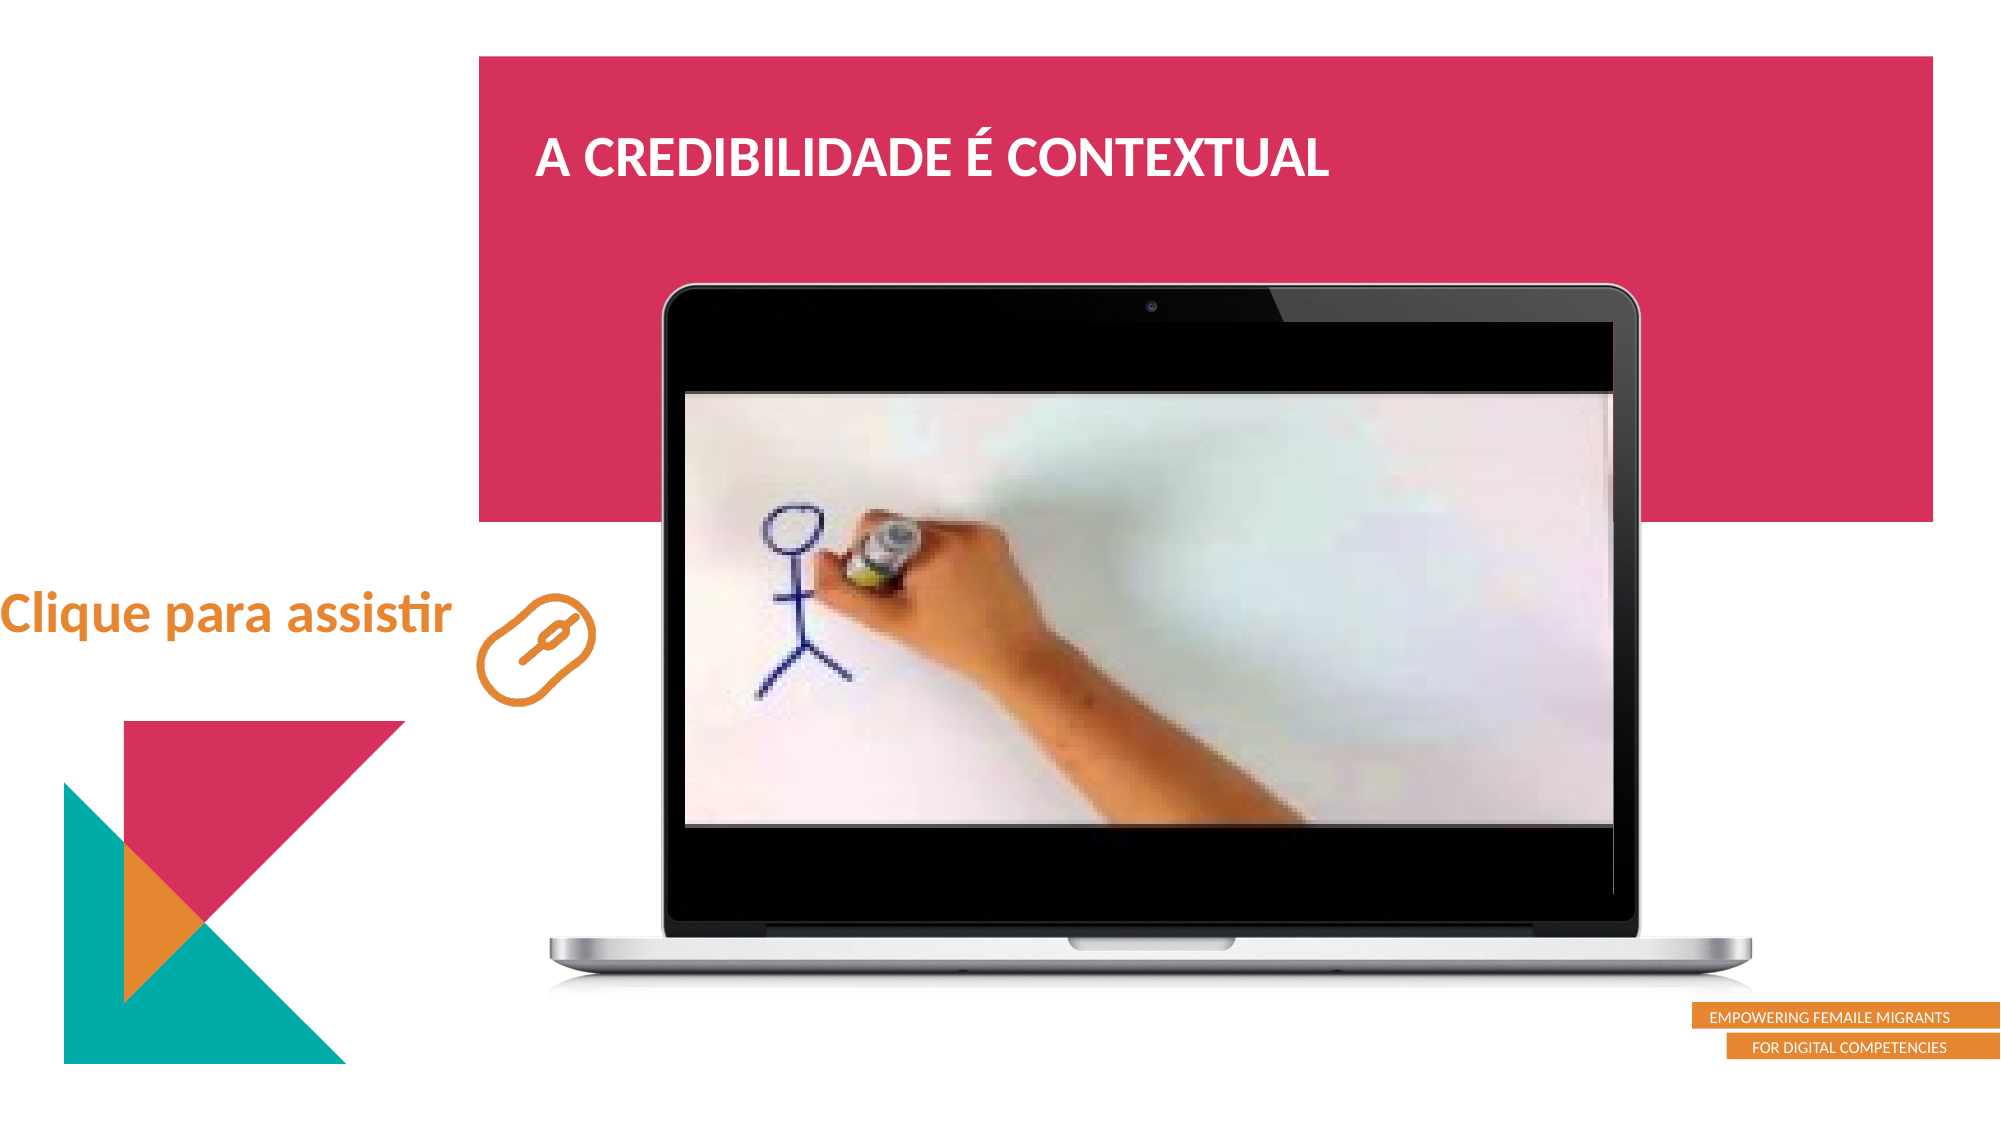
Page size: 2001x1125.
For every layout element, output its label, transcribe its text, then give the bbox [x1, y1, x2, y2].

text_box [684, 321, 1614, 898]
picture [442, 251, 1796, 1046]
list A CREDIBILIDADE É CONTEXTUAL [520, 118, 1874, 395]
text_box Clique para assistir [0, 567, 469, 652]
